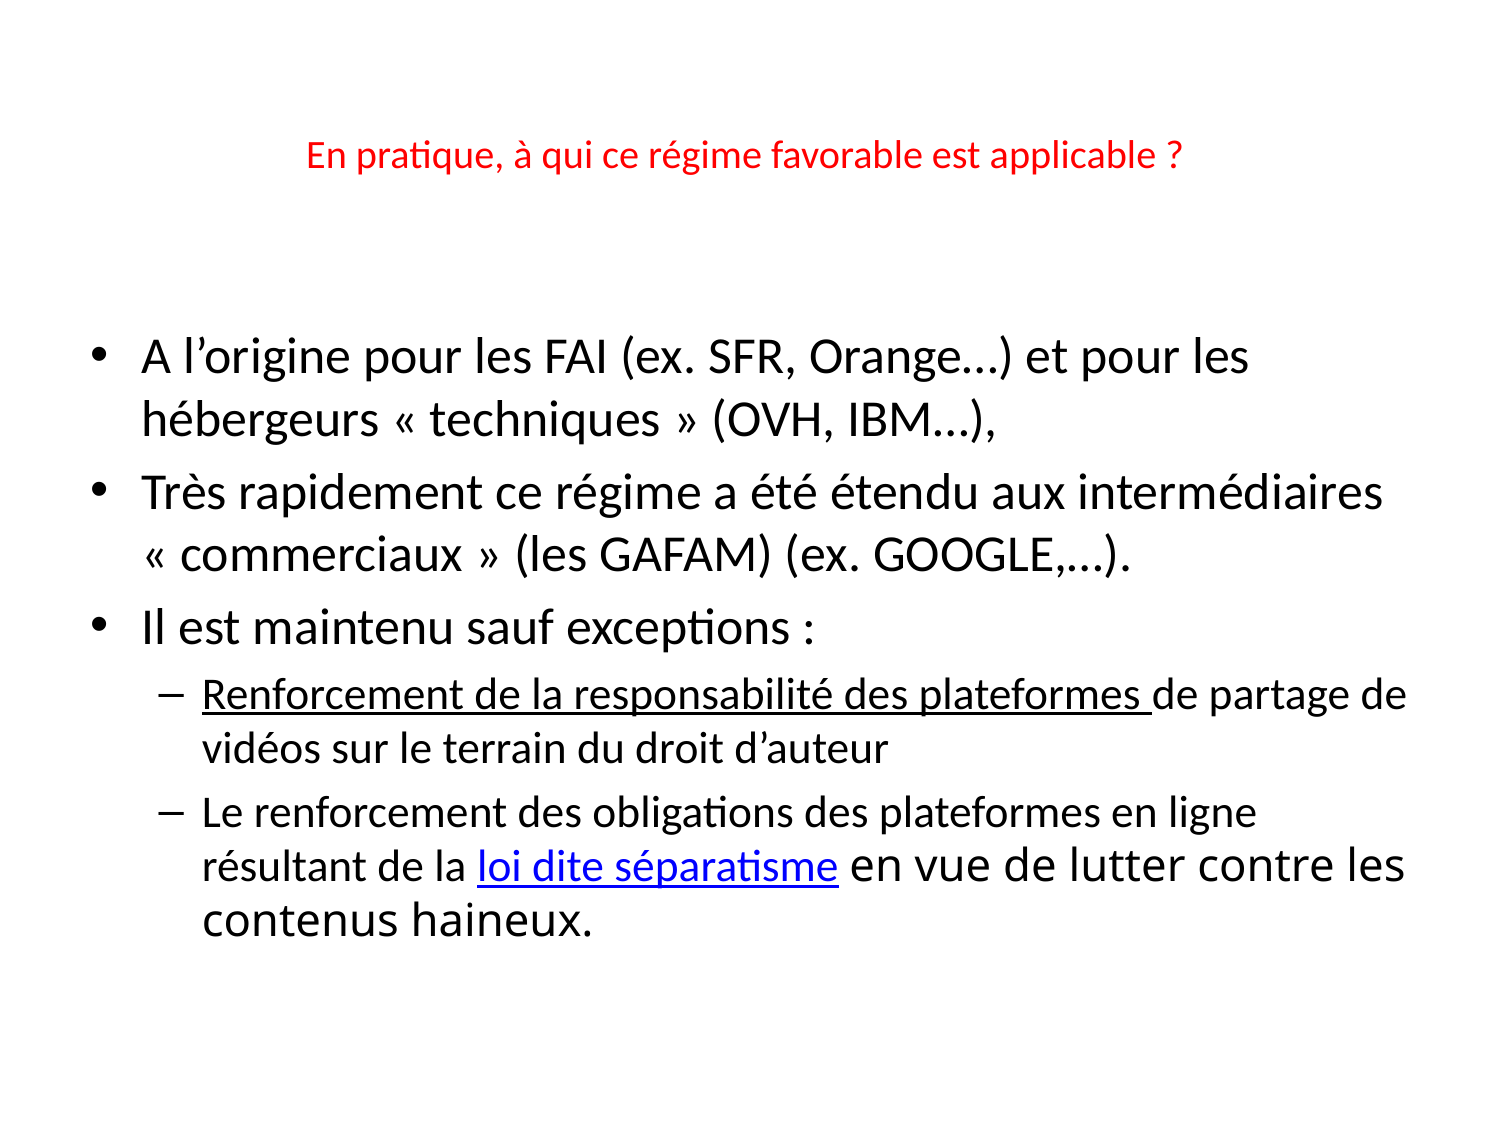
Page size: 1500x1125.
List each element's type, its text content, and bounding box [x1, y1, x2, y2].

list A l’origine pour les FAI (ex. SFR, Orange…) et pour les hébergeurs « techniques » (OVH, IBM…), Très rapidement ce régime a été étendu aux intermédiaires « commerciaux » (les GAFAM) (ex. GOOGLE,…). Il est maintenu sauf exceptions : Renforcement de la responsabilité des plateformes de partage de vidéos sur le terrain du droit d’auteur Le renforcement des obligations des plateformes en ligne résultant de la loi dite séparatisme en vue de lutter contre les contenus haineux. [75, 314, 1425, 1005]
title En pratique, à qui ce régime favorable est applicable ? [75, 120, 1425, 233]
